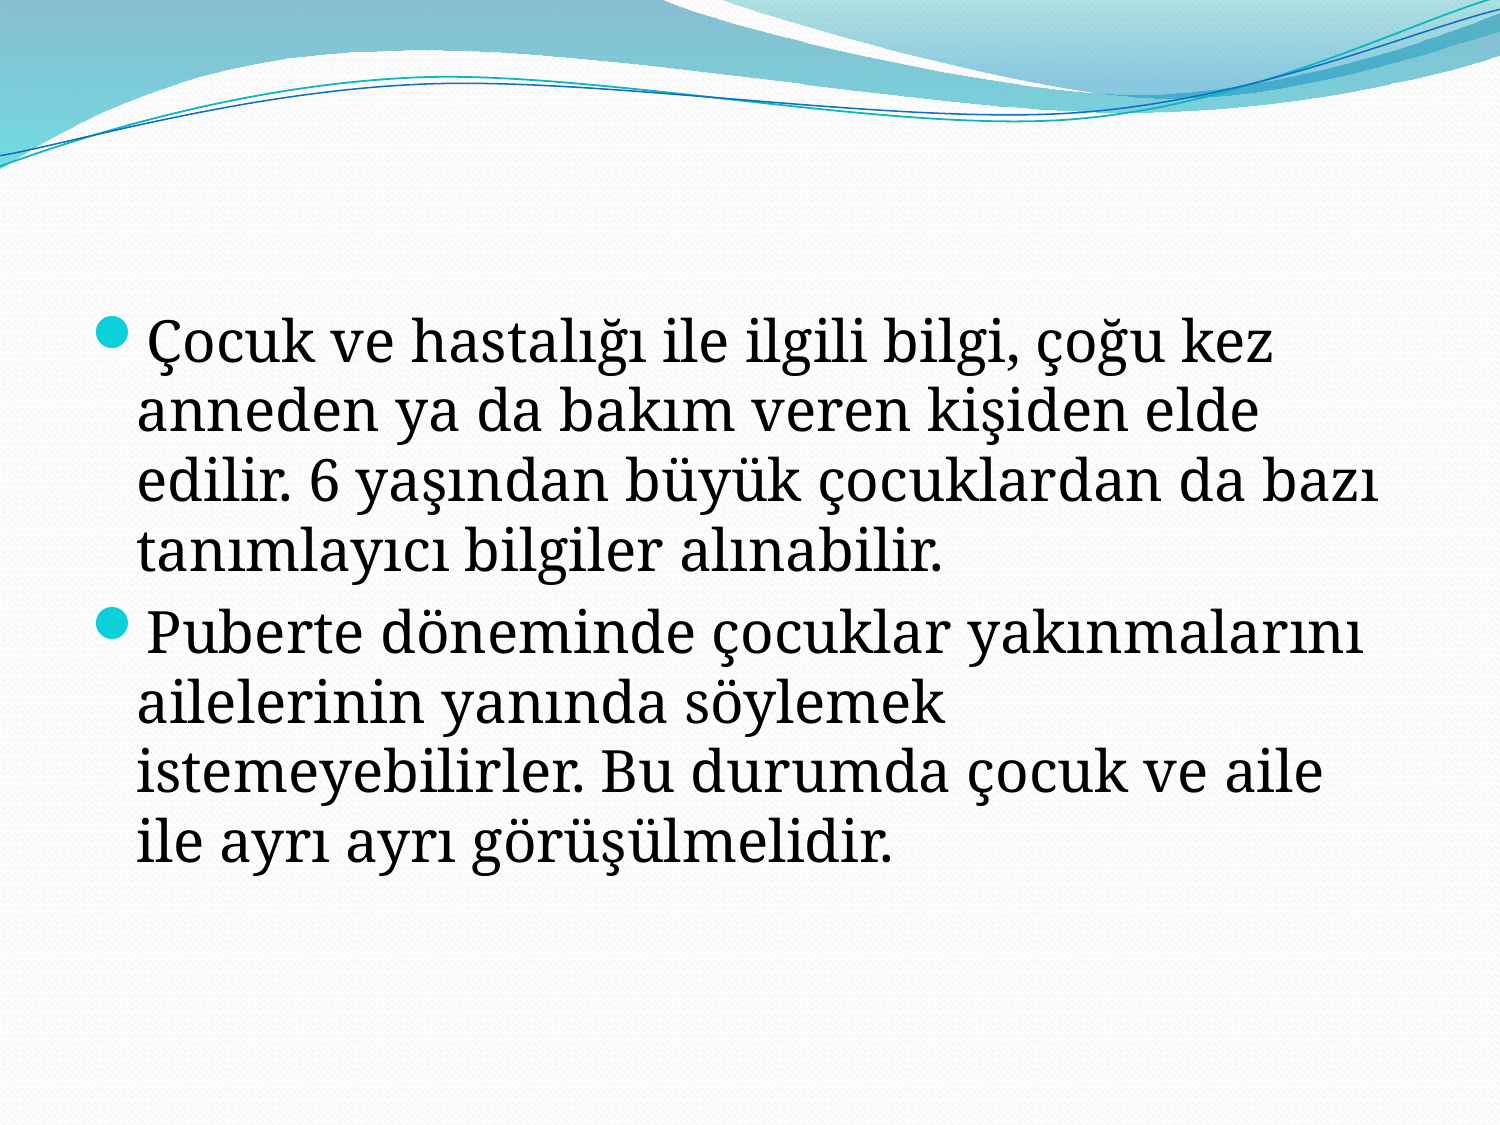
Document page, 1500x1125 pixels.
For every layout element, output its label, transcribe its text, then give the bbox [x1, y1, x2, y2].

list Çocuk ve hastalığı ile ilgili bilgi, çoğu kez anneden ya da bakım veren kişiden elde edilir. 6 yaşından büyük çocuklardan da bazı tanımlayıcı bilgiler alınabilir. Puberte döneminde çocuklar yakınmalarını ailelerinin yanında söylemek istemeyebilirler. Bu durumda çocuk ve aile ile ayrı ayrı görüşülmelidir. [76, 296, 1412, 962]
